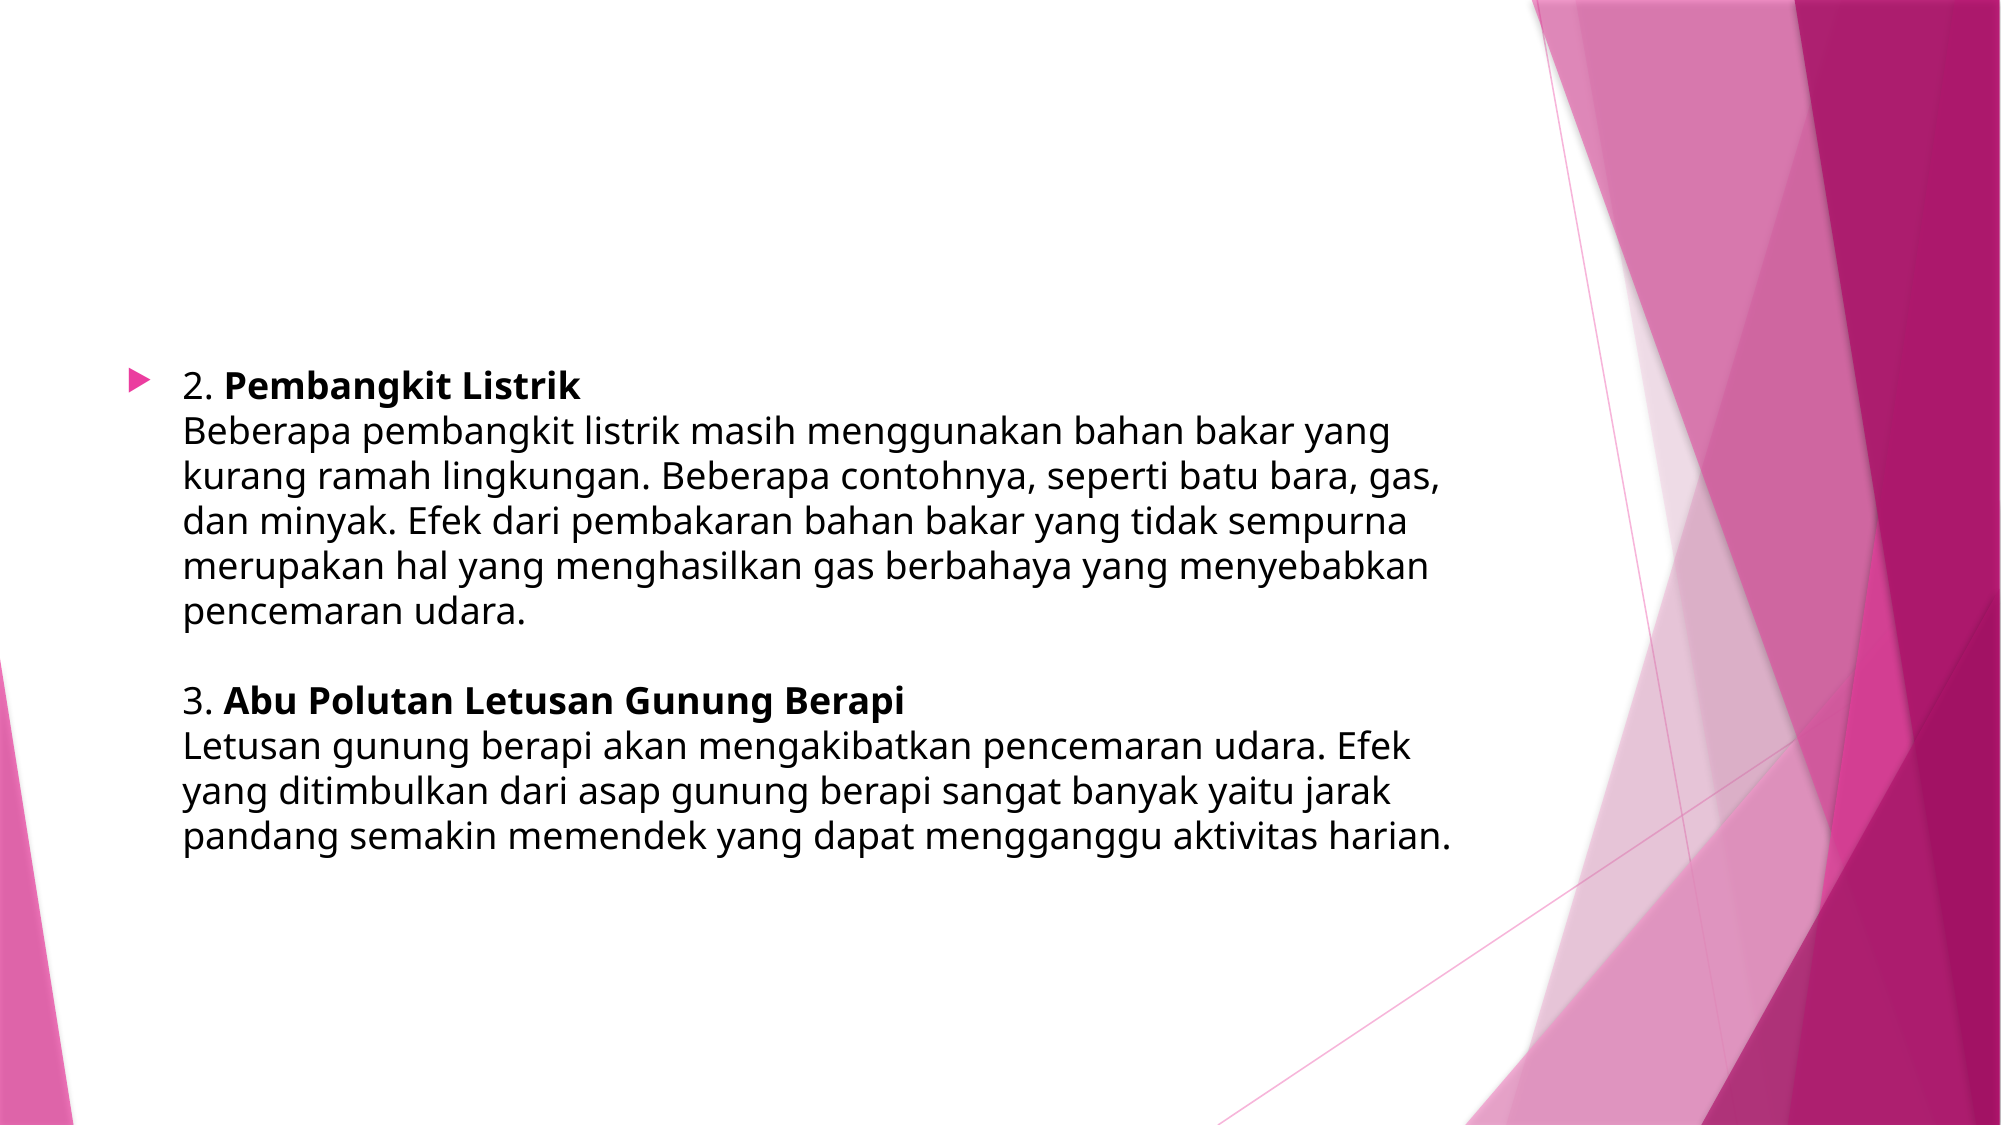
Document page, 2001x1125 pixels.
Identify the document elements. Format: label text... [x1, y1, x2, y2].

list 2. Pembangkit Listrik Beberapa pembangkit listrik masih menggunakan bahan bakar yang kurang ramah lingkungan. Beberapa contohnya, seperti batu bara, gas, dan minyak. Efek dari pembakaran bahan bakar yang tidak sempurna merupakan hal yang menghasilkan gas berbahaya yang menyebabkan pencemaran udara. 3. Abu Polutan Letusan Gunung Berapi Letusan gunung berapi akan mengakibatkan pencemaran udara. Efek yang ditimbulkan dari asap gunung berapi sangat banyak yaitu jarak pandang semakin memendek yang dapat mengganggu aktivitas harian. [111, 354, 1522, 992]
